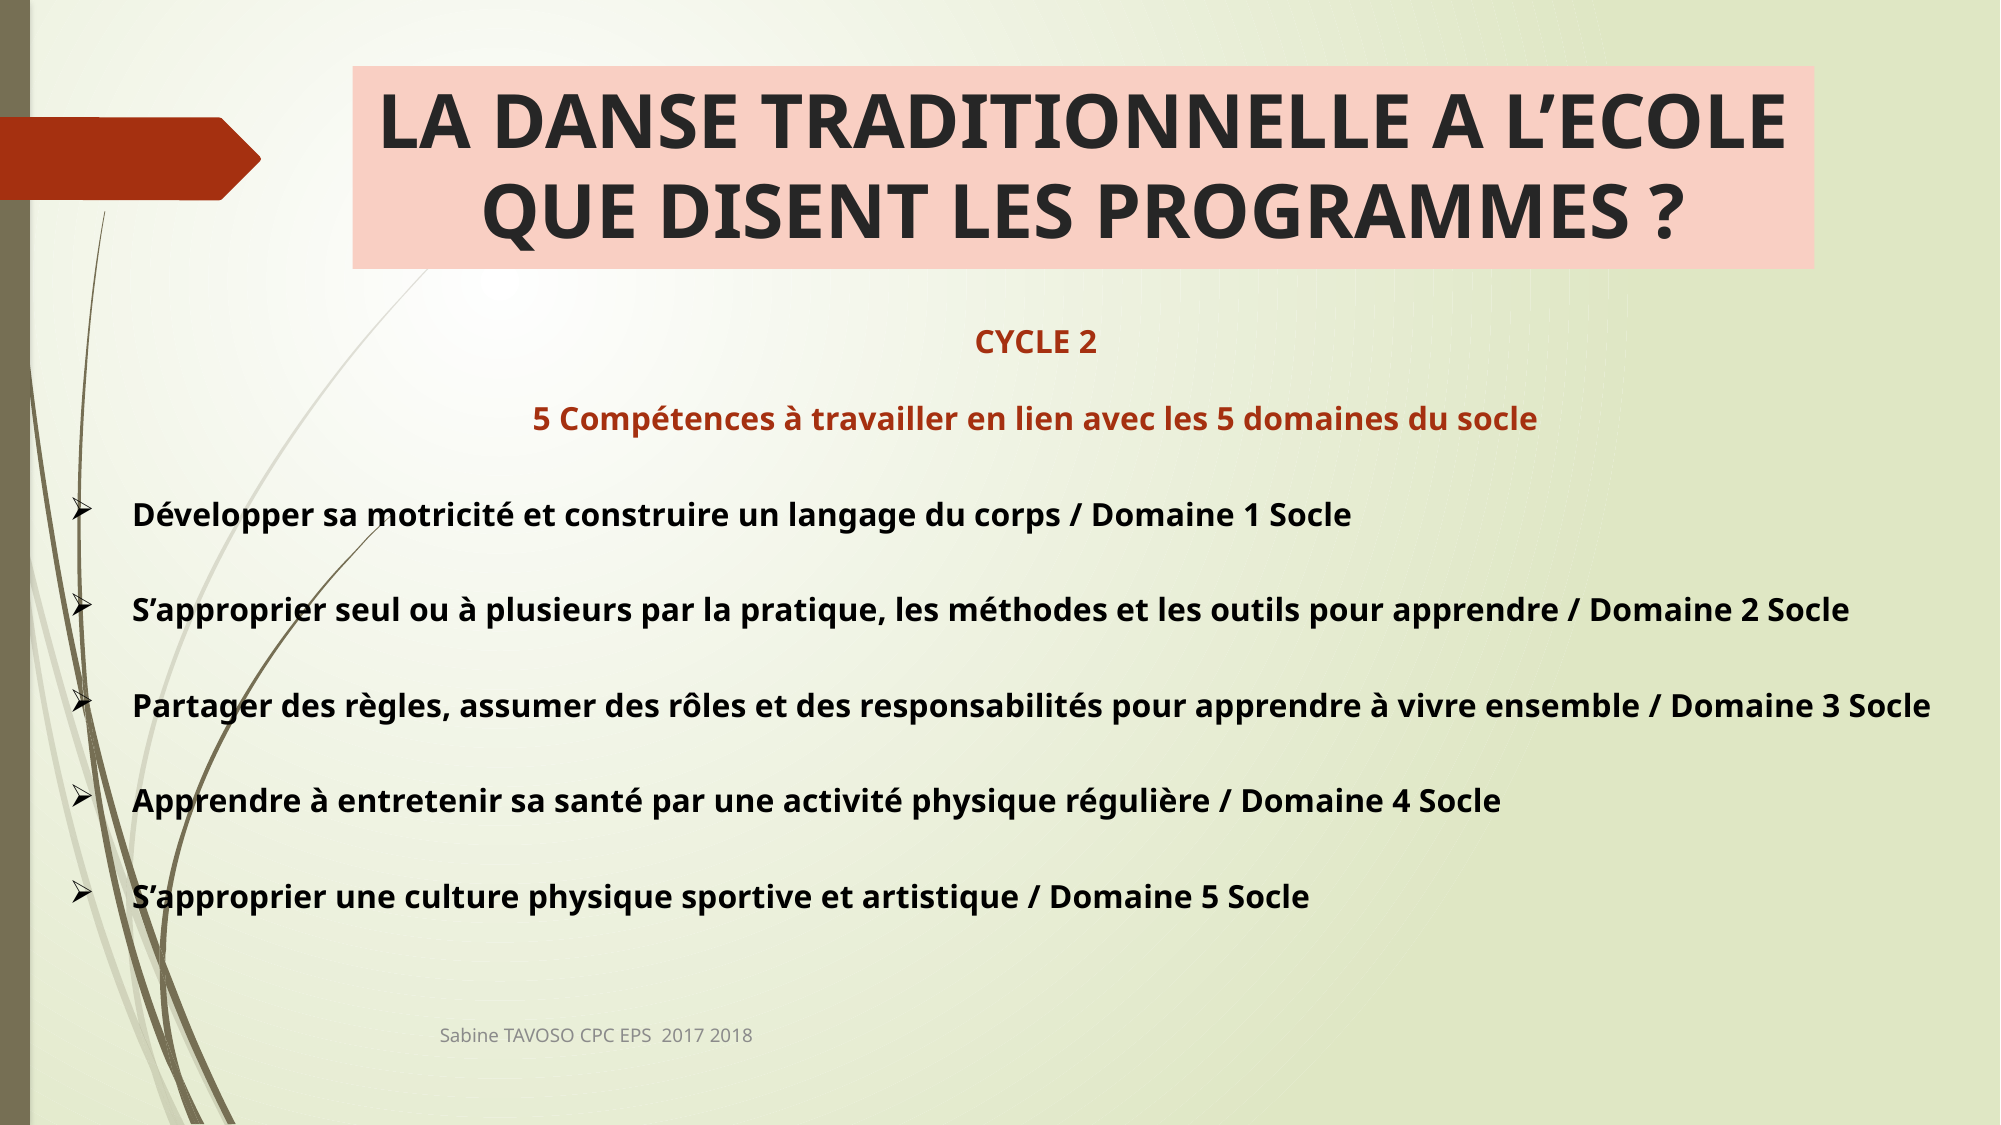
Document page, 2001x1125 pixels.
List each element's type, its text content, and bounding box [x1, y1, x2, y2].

footer Sabine TAVOSO CPC EPS 2017 2018 [424, 1006, 1675, 1067]
list CYCLE 2 5 Compétences à travailler en lien avec les 5 domaines du socle Développer sa motricité et construire un langage du corps / Domaine 1 Socle S’approprier seul ou à plusieurs par la pratique, les méthodes et les outils pour apprendre / Domaine 2 Socle Partager des règles, assumer des rôles et des responsabilités pour apprendre à vivre ensemble / Domaine 3 Socle Apprendre à entretenir sa santé par une activité physique régulière / Domaine 4 Socle S’approprier une culture physique sportive et artistique / Domaine 5 Socle [0, 276, 2000, 1000]
title LA DANSE TRADITIONNELLE A L’ECOLE QUE DISENT LES PROGRAMMES ? [352, 66, 1815, 269]
